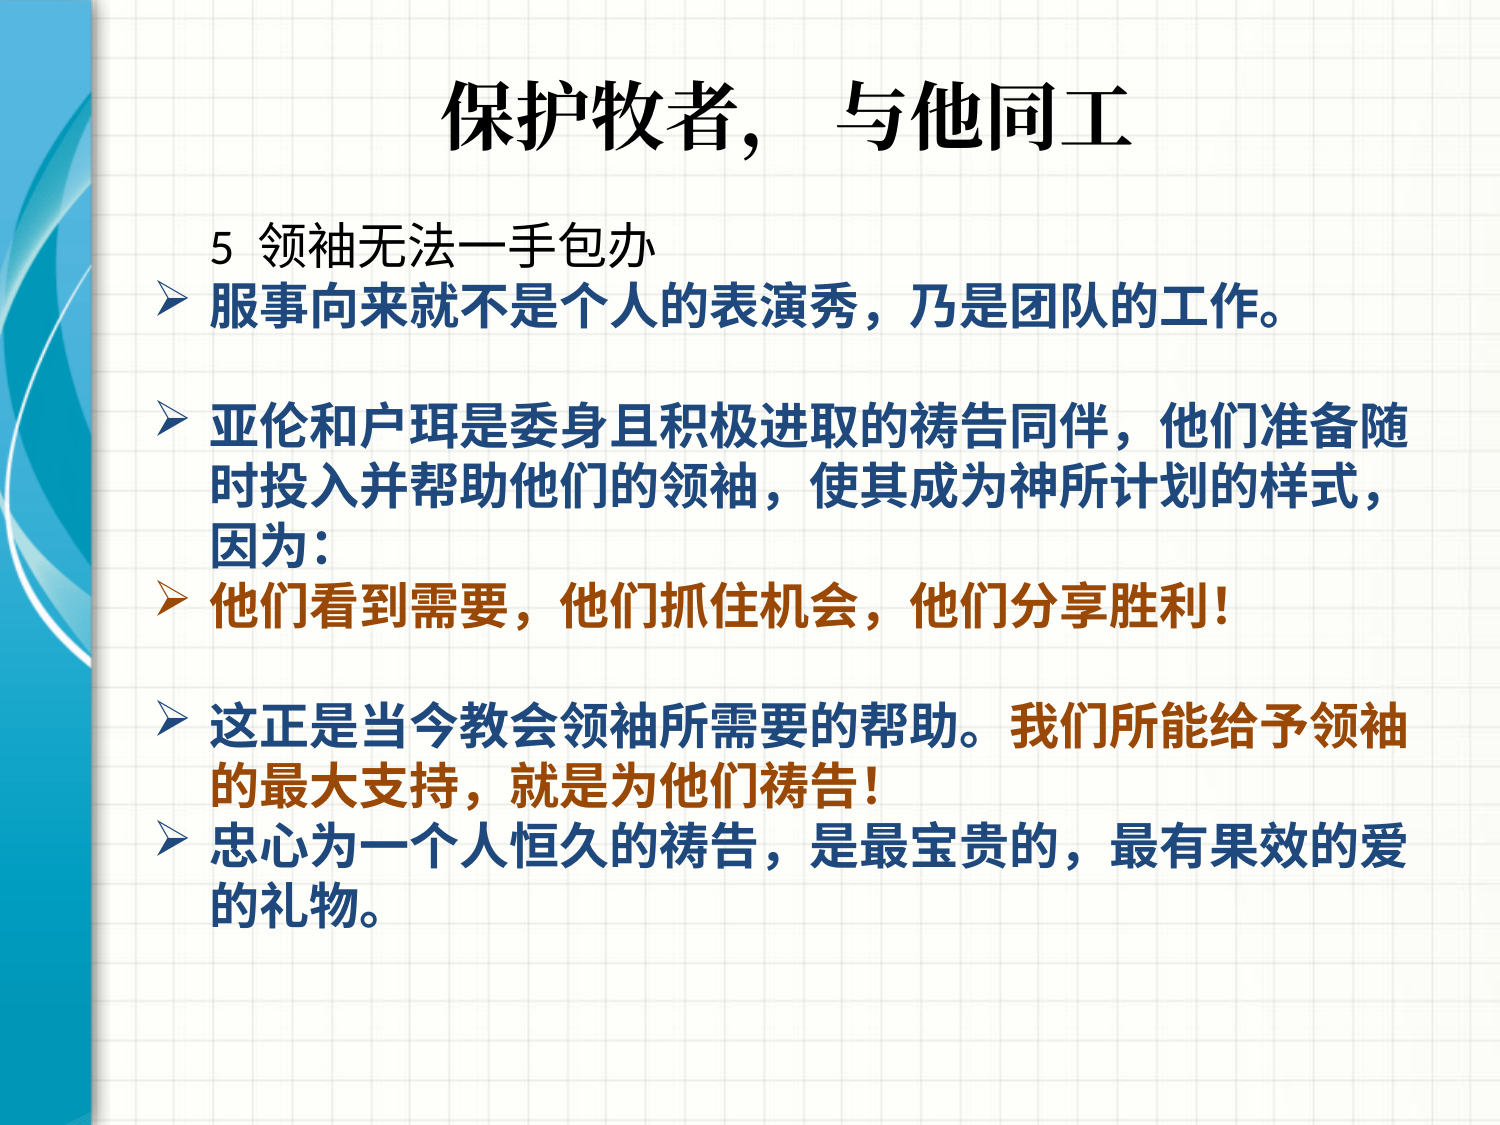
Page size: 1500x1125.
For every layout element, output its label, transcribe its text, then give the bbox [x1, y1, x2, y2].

list 5 领袖无法一手包办 服事向来就不是个人的表演秀，乃是团队的工作。 亚伦和户珥是委身且积极进取的祷告同伴，他们准备随时投入并帮助他们的领袖，使其成为神所计划的样式，因为： 他们看到需要，他们抓住机会，他们分享胜利！ 这正是当今教会领袖所需要的帮助。我们所能给予领袖的最大支持，就是为他们祷告！ 忠心为一个人恒久的祷告，是最宝贵的，最有果效的爱的礼物。 [137, 161, 1451, 1036]
title 保护牧者， 与他同工 [124, 43, 1451, 185]
picture [0, 0, 1500, 1125]
